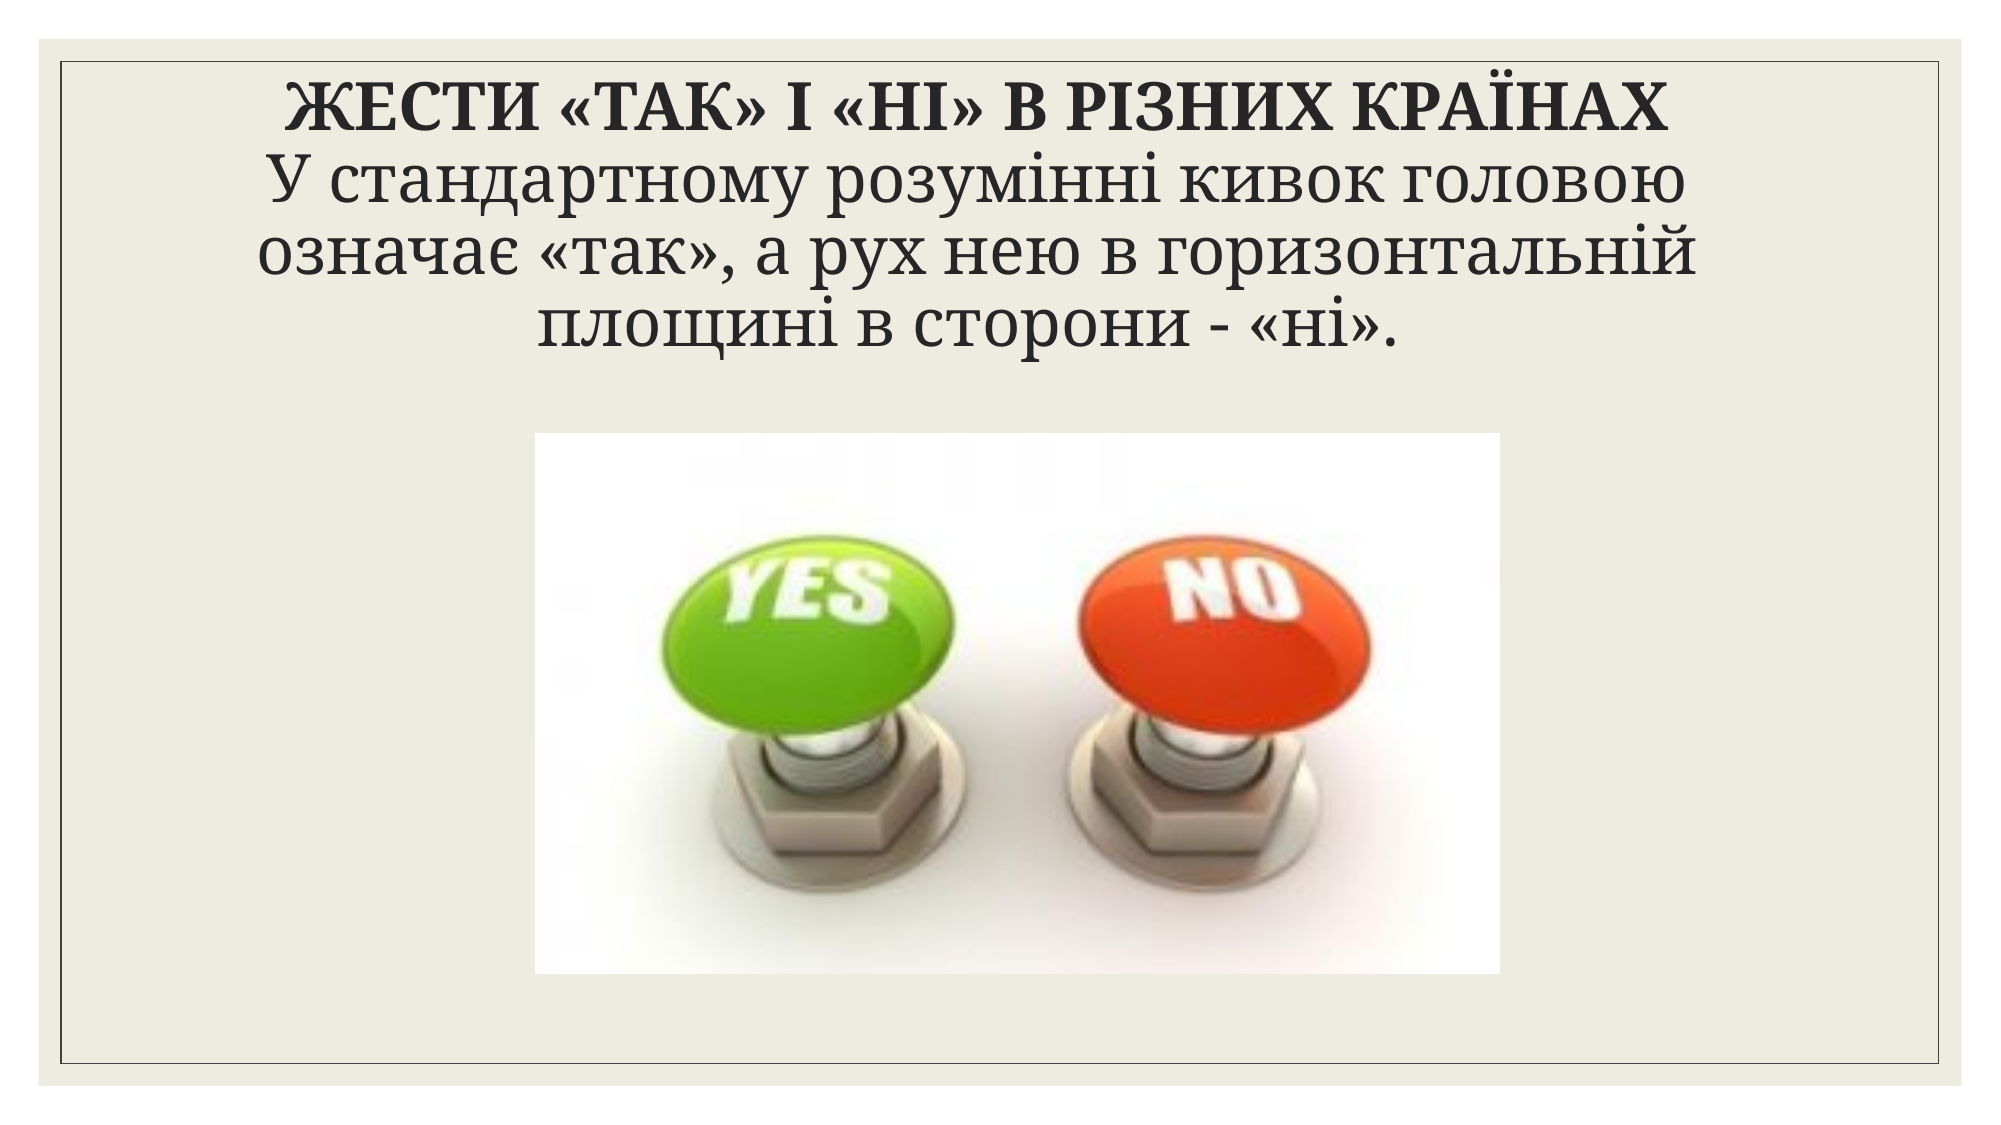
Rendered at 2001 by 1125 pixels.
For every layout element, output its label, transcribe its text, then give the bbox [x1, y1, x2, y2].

picture [534, 433, 1500, 974]
title ЖЕСТИ «ТАК» І «НІ» В РІЗНИХ КРАЇНАХ У стандартному розумінні кивок головою означає «так», а рух нею в горизонтальній площині в сторони - «ні». [152, 0, 1803, 643]
